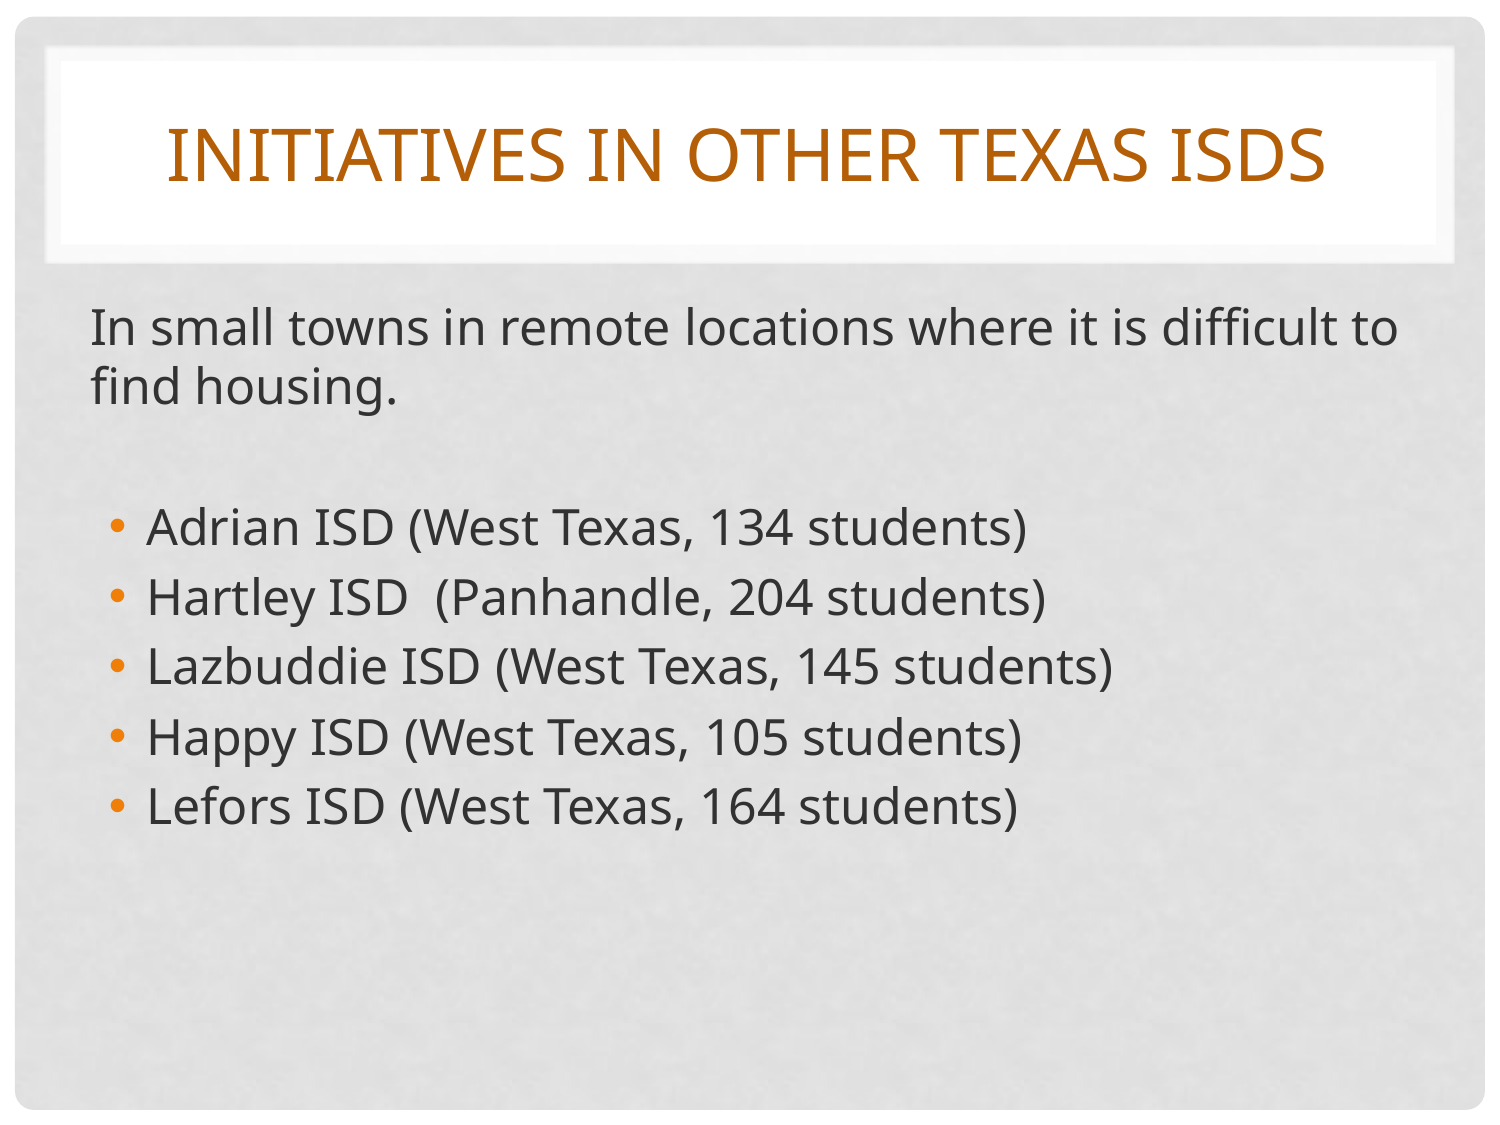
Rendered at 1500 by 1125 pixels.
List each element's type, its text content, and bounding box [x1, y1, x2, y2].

title Initiatives in Other Texas ISDS [69, 66, 1425, 238]
list In small towns in remote locations where it is difficult to find housing. Adrian ISD (West Texas, 134 students) Hartley ISD (Panhandle, 204 students) Lazbuddie ISD (West Texas, 145 students) Happy ISD (West Texas, 105 students) Lefors ISD (West Texas, 164 students) [75, 287, 1425, 1005]
